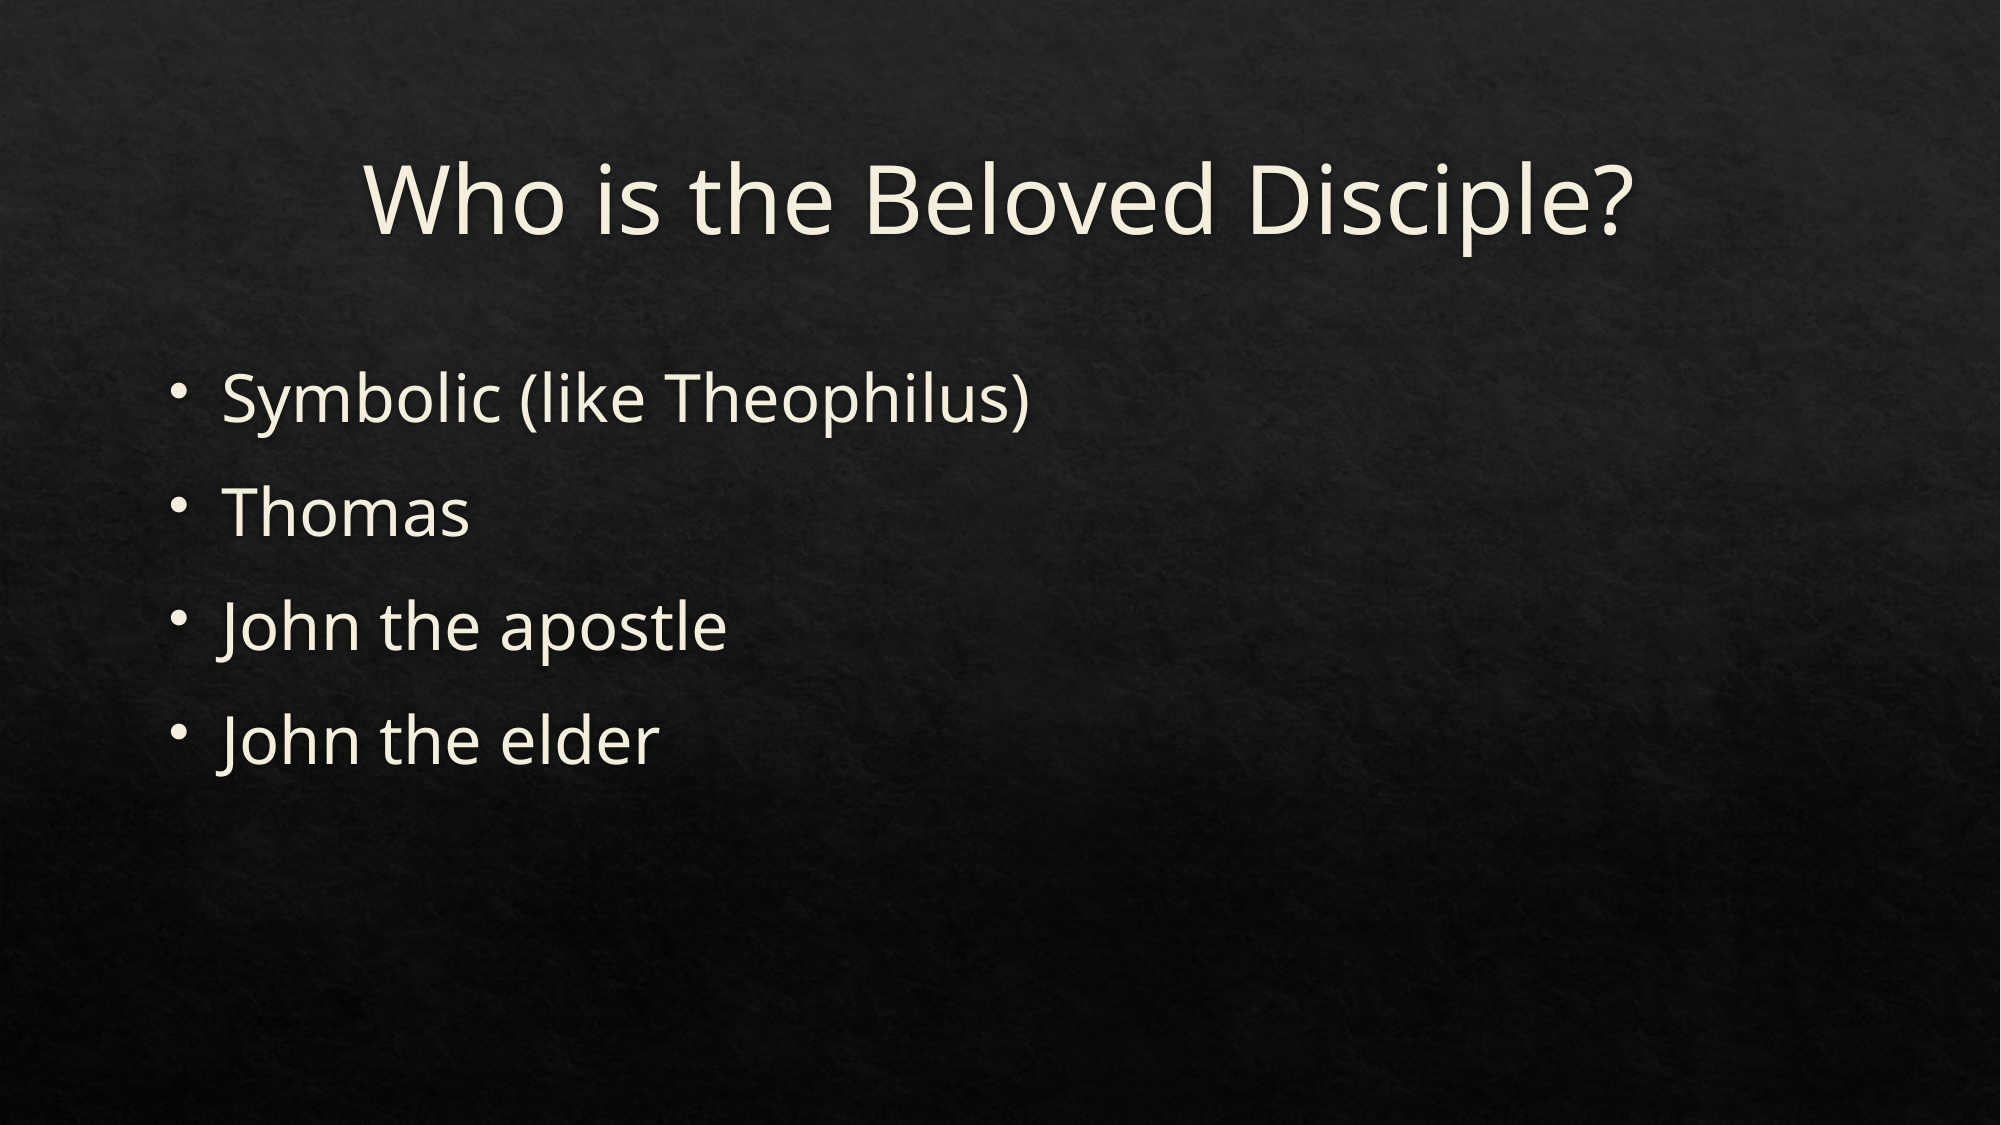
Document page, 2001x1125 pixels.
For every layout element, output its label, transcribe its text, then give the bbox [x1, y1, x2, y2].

title Who is the Beloved Disciple? [149, 99, 1849, 307]
list Symbolic (like Theophilus) Thomas John the apostle John the elder [149, 340, 1849, 950]
